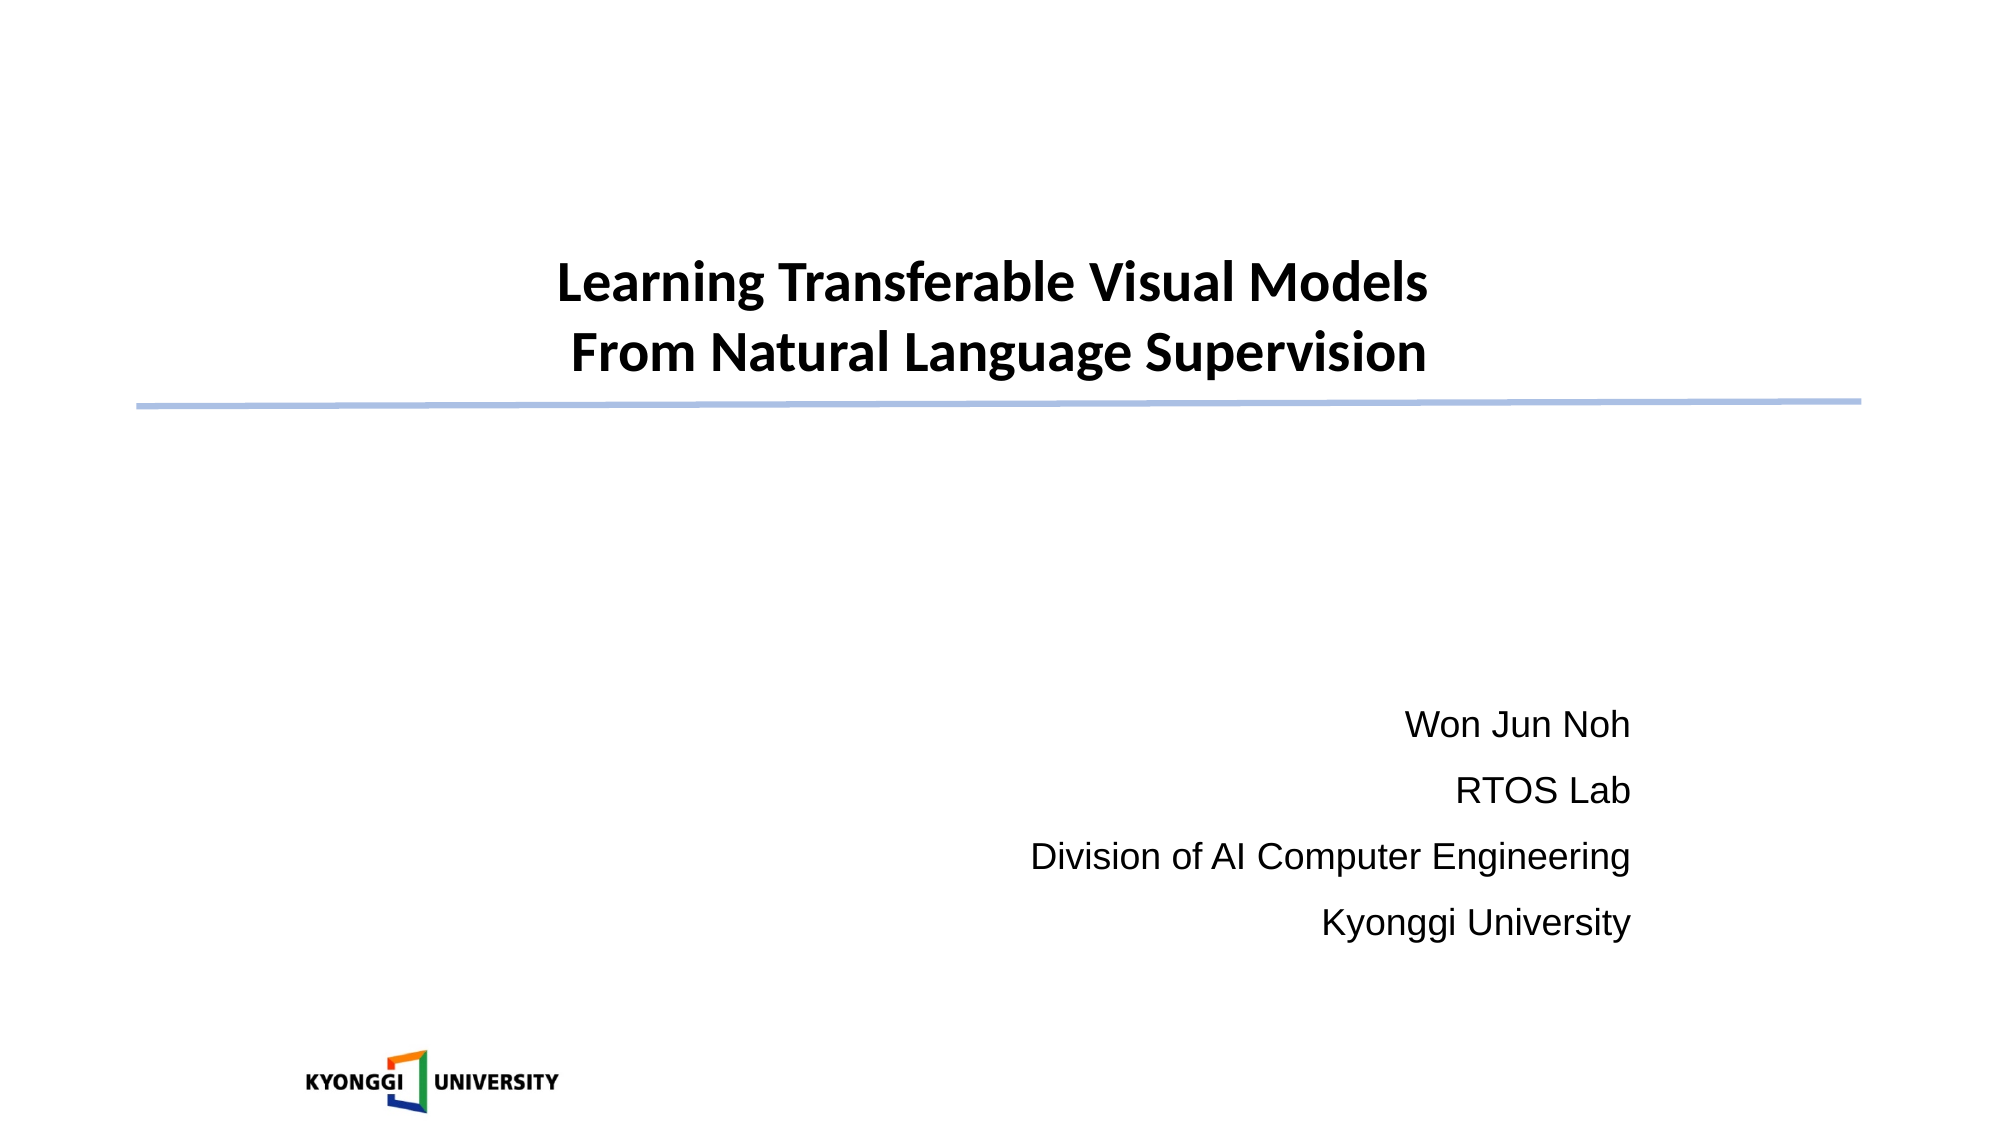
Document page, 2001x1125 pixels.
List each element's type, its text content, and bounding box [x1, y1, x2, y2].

title Learning Transferable Visual Models From Natural Language Supervision [249, 207, 1750, 391]
picture [301, 1044, 564, 1124]
subtitle Won Jun Noh RTOS Lab Division of AI Computer Engineering Kyonggi University [437, 627, 1647, 1024]
